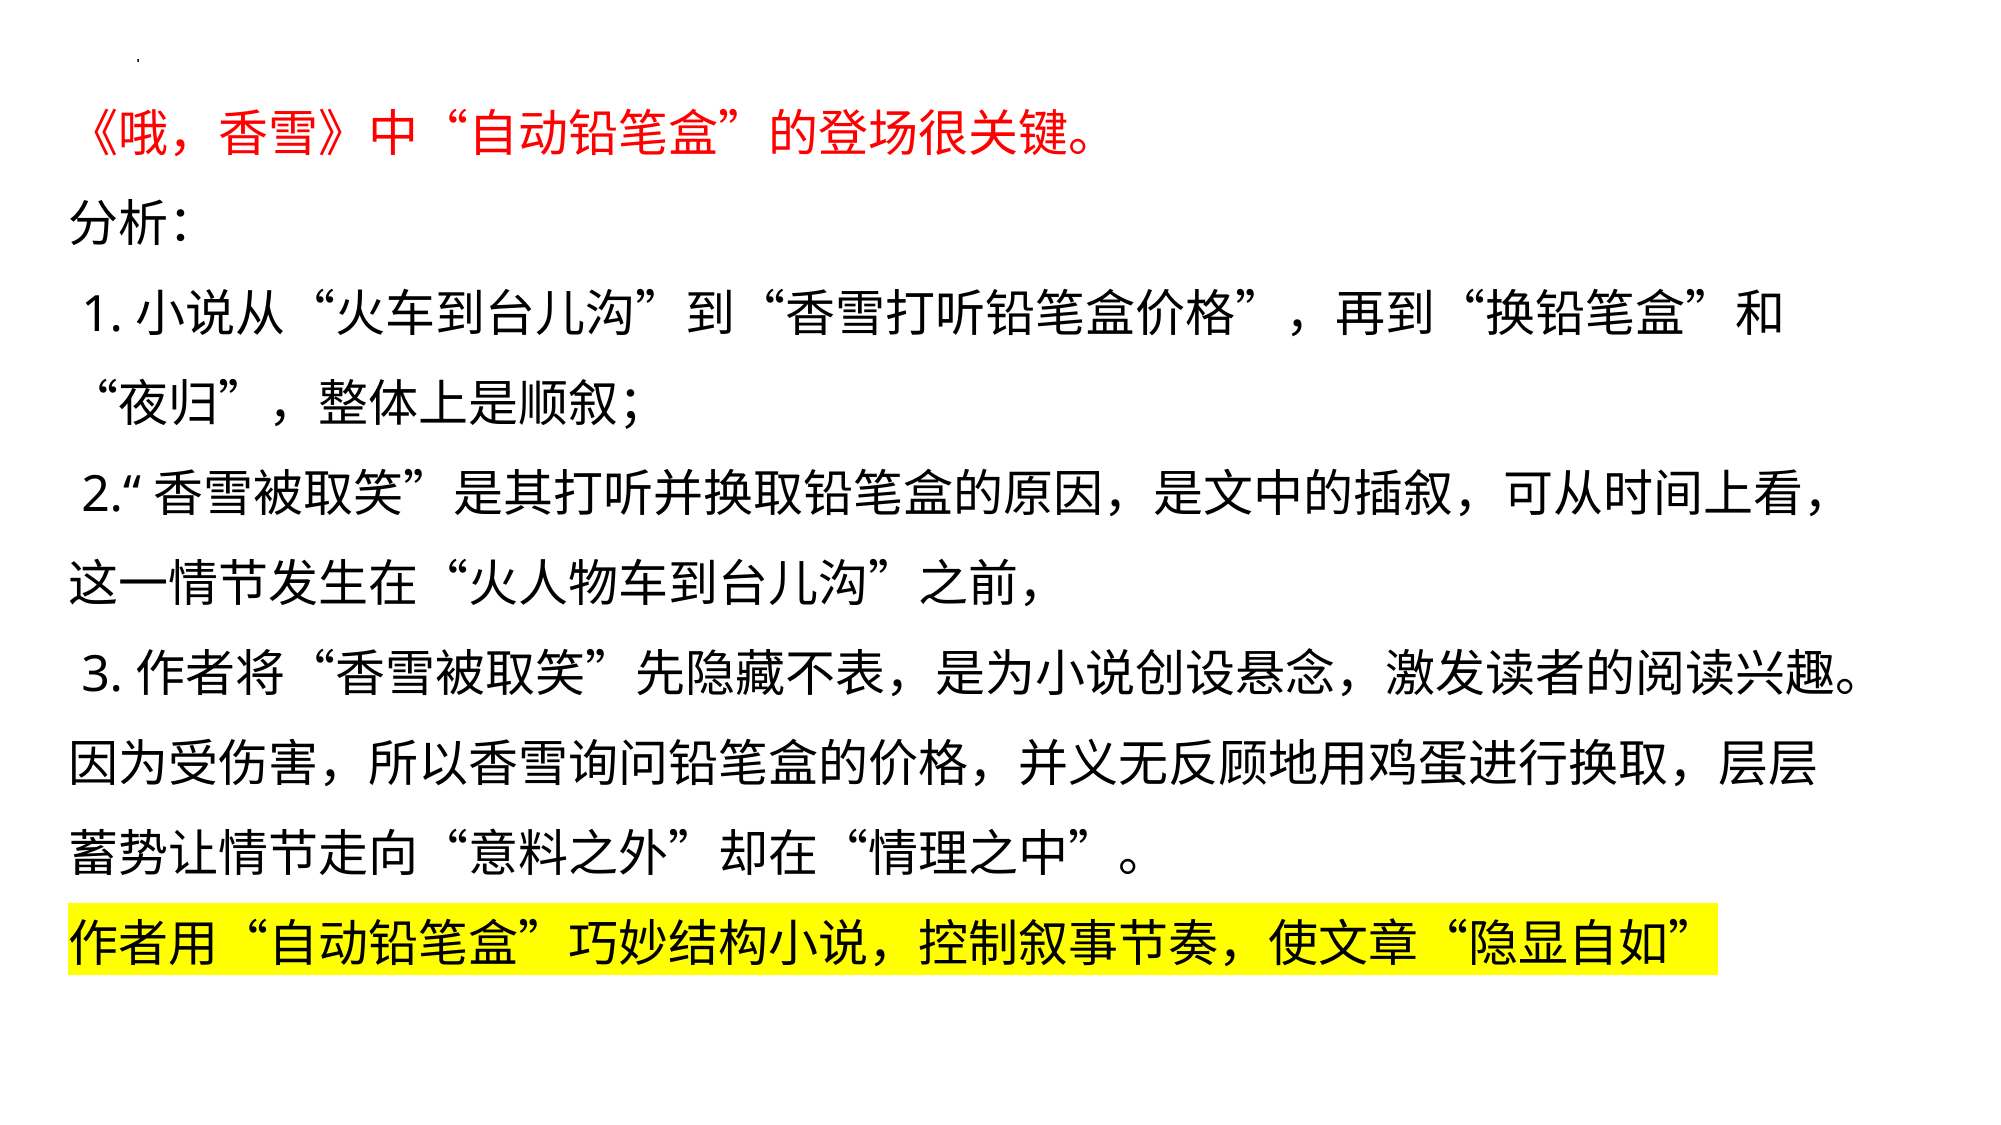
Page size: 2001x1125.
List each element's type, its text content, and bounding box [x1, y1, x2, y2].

text_box 《哦，香雪》中“自动铅笔盒”的登场很关键。 分析： 1.小说从“火车到台儿沟”到“香雪打听铅笔盒价格”，再到“换铅笔盒”和“夜归”，整体上是顺叙； 2.“香雪被取笑”是其打听并换取铅笔盒的原因，是文中的插叙，可从时间上看，这一情节发生在“火人物车到台儿沟”之前， 3.作者将“香雪被取笑”先隐藏不表，是为小说创设悬念，激发读者的阅读兴趣。因为受伤害，所以香雪询问铅笔盒的价格，并义无反顾地用鸡蛋进行换取，层层蓄势让情节走向“意料之外”却在“情理之中”。 作者用“自动铅笔盒”巧妙结构小说，控制叙事节奏，使文章“隐显自如” [53, 63, 1855, 924]
